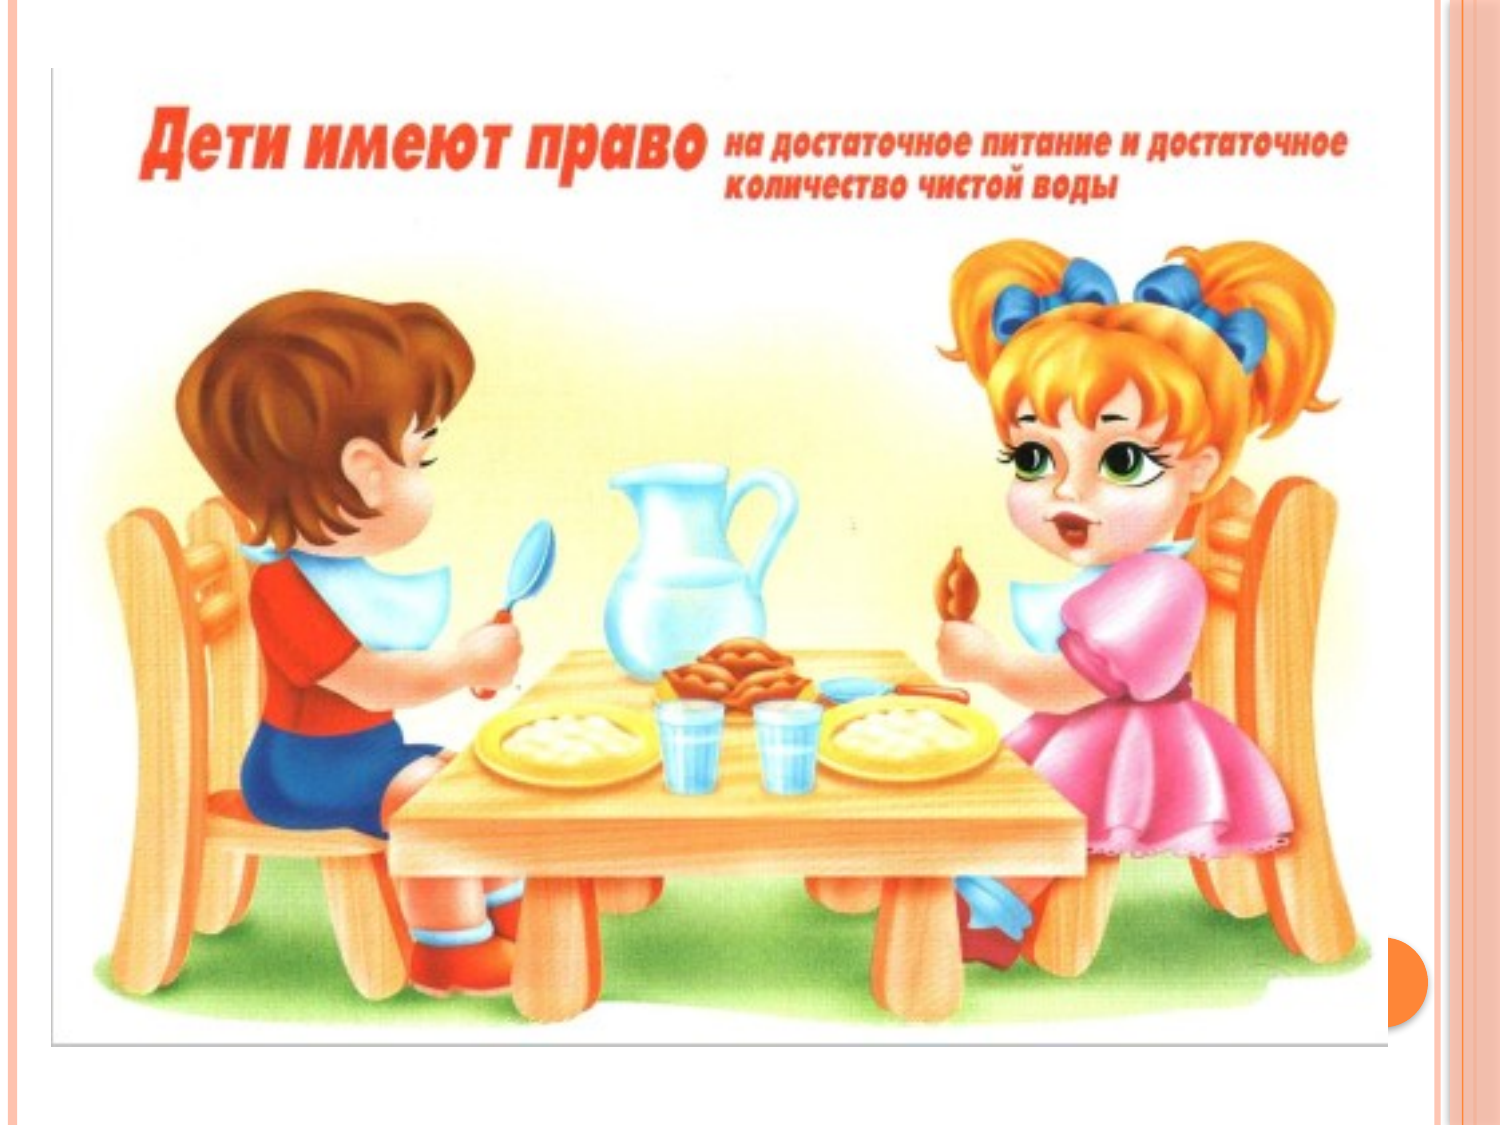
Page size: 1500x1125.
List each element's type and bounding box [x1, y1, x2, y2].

picture [51, 68, 1389, 1048]
